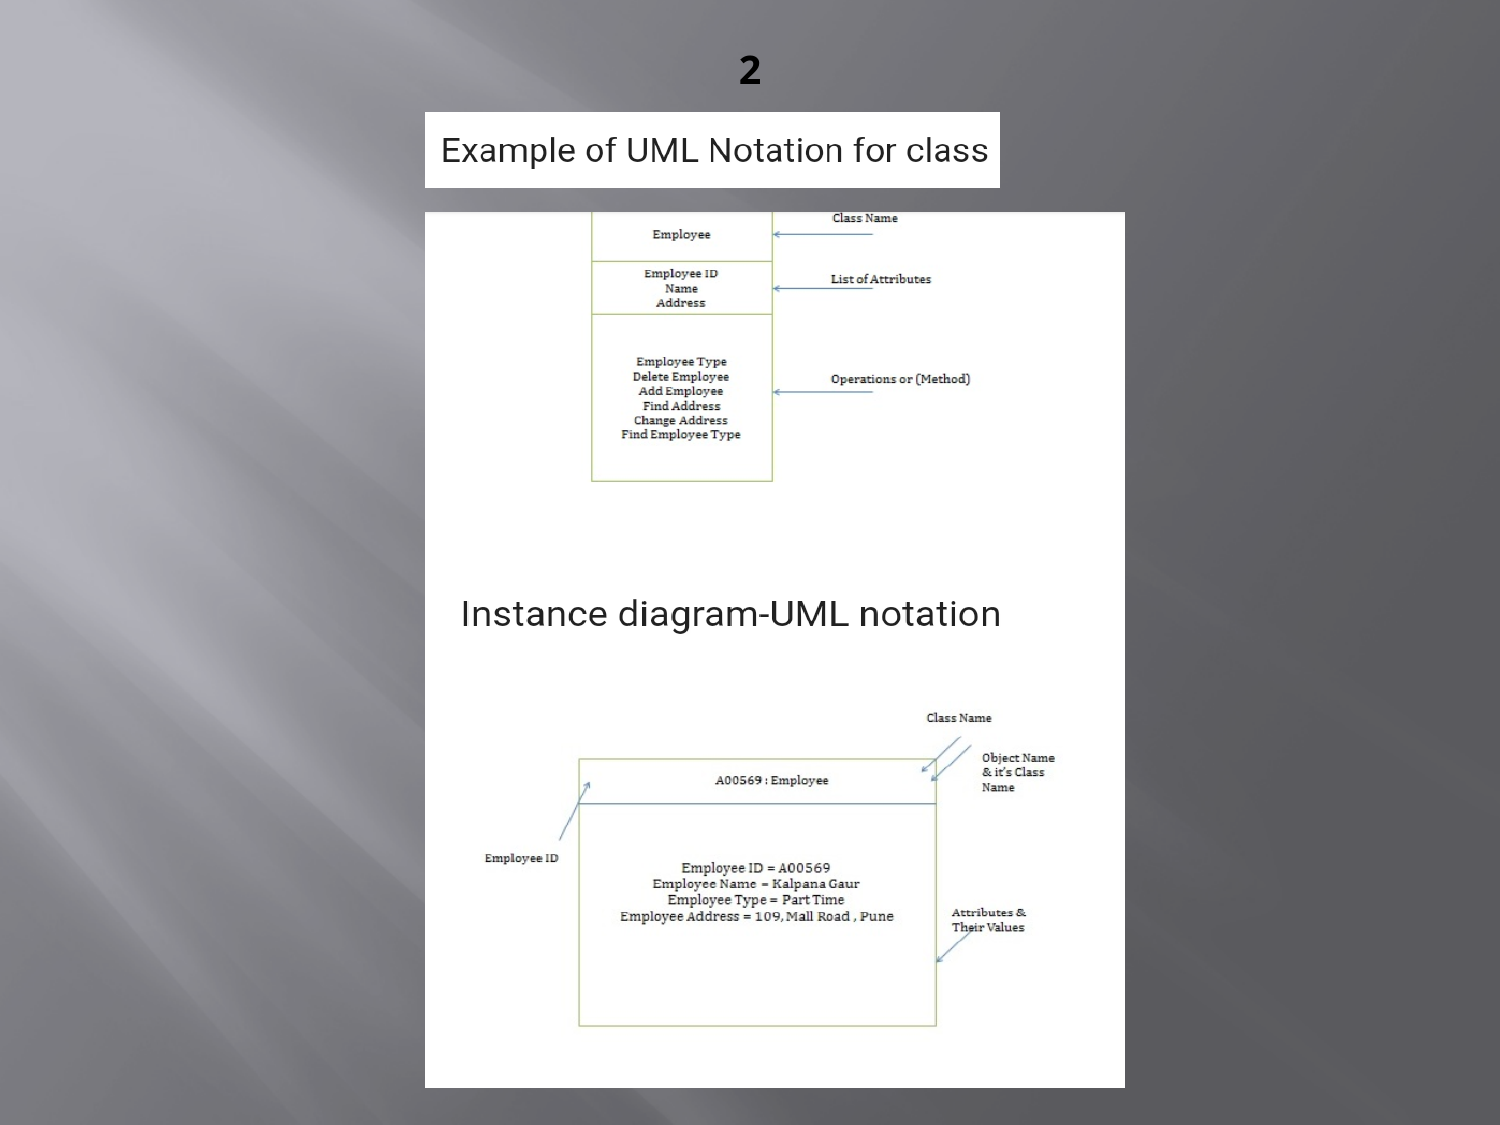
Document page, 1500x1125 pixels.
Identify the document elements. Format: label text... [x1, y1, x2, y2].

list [424, 112, 1001, 188]
picture [424, 212, 1126, 1088]
title 2 [75, 37, 1425, 100]
